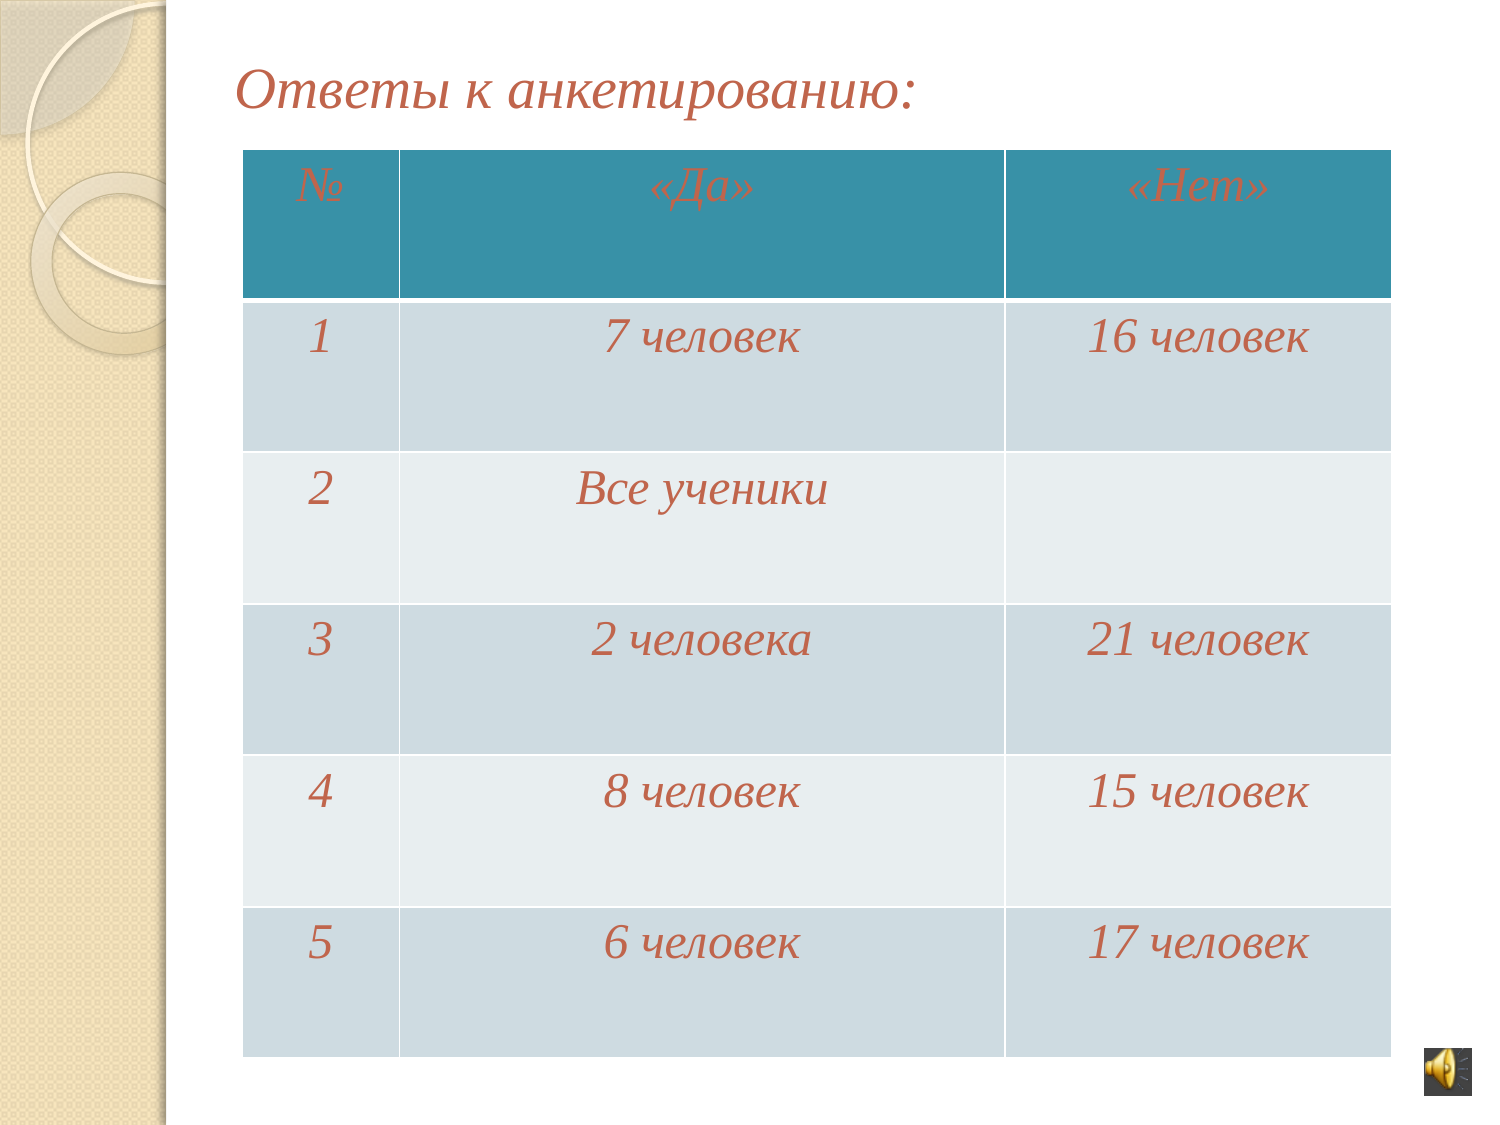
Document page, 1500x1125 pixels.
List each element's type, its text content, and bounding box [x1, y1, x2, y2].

list Ответы к анкетированию: [206, 42, 1466, 1083]
table_cell 6 человек [400, 908, 1004, 1057]
table_cell Все ученики [400, 453, 1004, 603]
table_cell 8 человек [400, 756, 1004, 906]
table_cell 2 [243, 453, 399, 603]
table_header «Нет» [1006, 150, 1391, 298]
table_cell 7 человек [400, 303, 1004, 451]
table_cell 5 [243, 908, 399, 1057]
table_cell [1006, 453, 1391, 603]
table_header «Да» [400, 150, 1004, 298]
table_cell 4 [243, 756, 399, 906]
table_cell 3 [243, 605, 399, 754]
table_cell 2 человека [400, 605, 1004, 754]
table_header № [243, 150, 399, 298]
table_cell 17 человек [1006, 908, 1391, 1057]
table_cell 16 человек [1006, 303, 1391, 451]
table_cell 1 [243, 303, 399, 451]
picture [1423, 1046, 1474, 1098]
table_cell 15 человек [1006, 756, 1391, 906]
table_cell 21 человек [1006, 605, 1391, 754]
